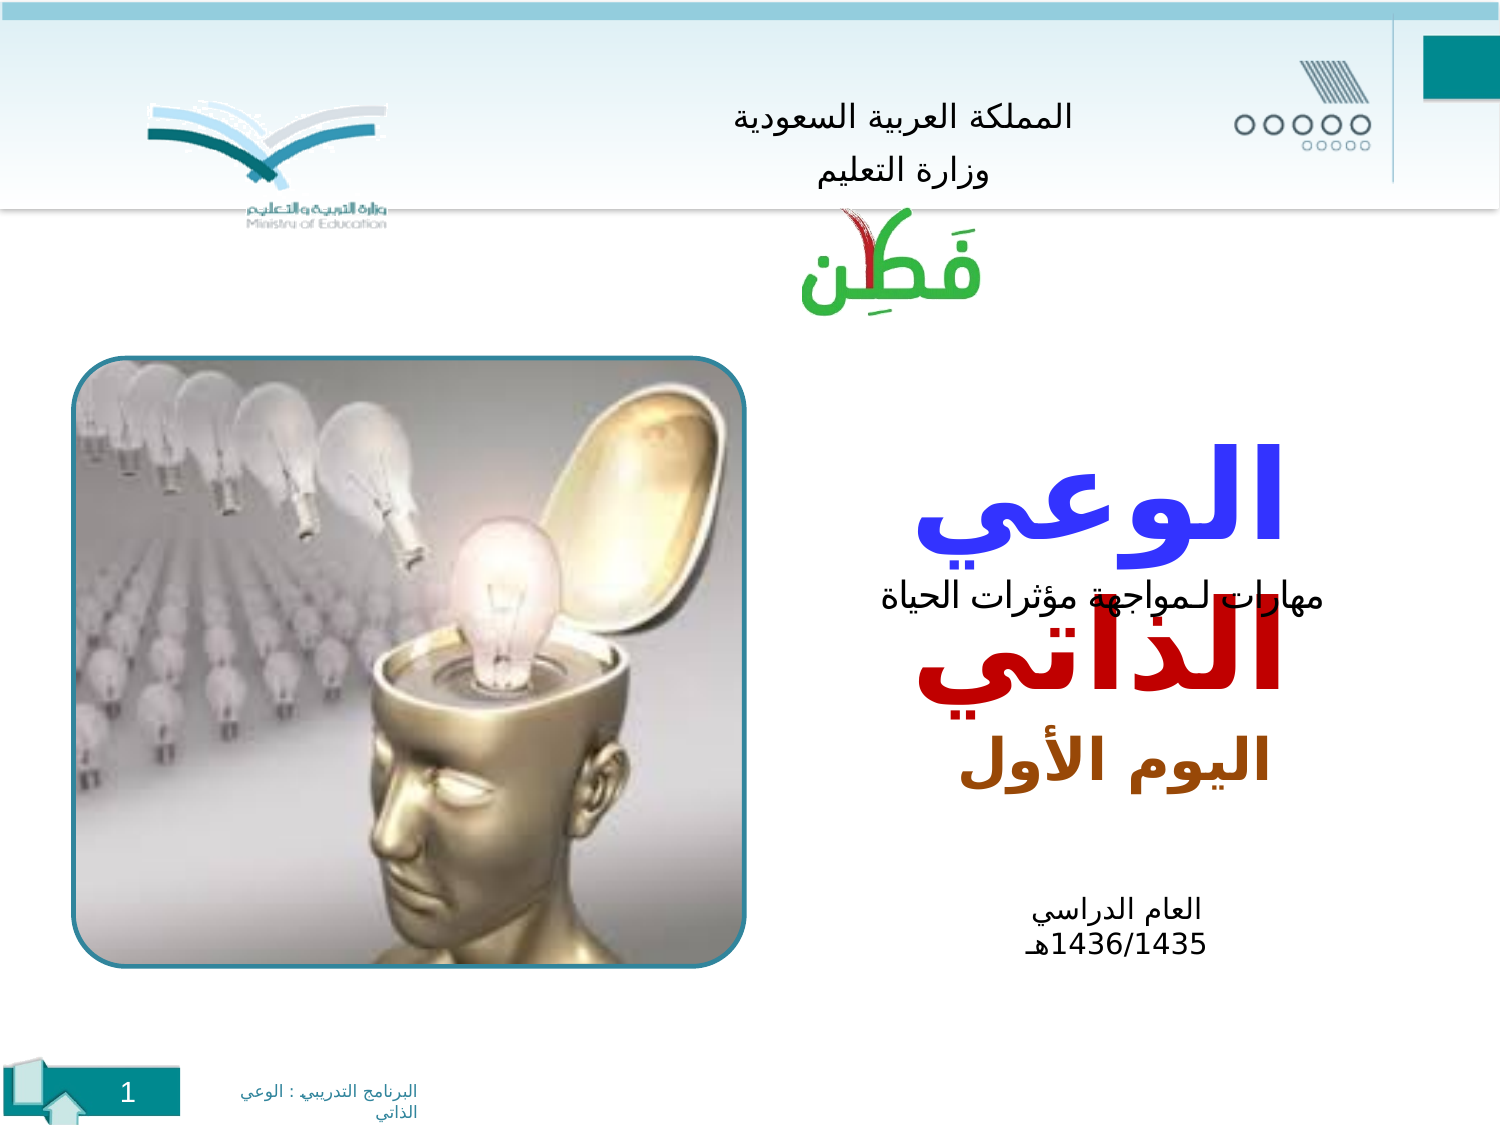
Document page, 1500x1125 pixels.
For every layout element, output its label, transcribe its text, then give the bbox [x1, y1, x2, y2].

picture [802, 202, 984, 324]
text_box الوعي الذاتي [749, 408, 1457, 507]
picture [1423, 22, 1500, 114]
text_box اليوم الأول [892, 715, 1337, 841]
text_box المملكة العربية السعودية وزارة التعليم [608, 90, 1199, 275]
picture [147, 100, 390, 230]
picture [73, 357, 745, 967]
picture [3, 1056, 181, 1125]
text_box مهارات لـمواجهة مؤثرات الحياة [865, 563, 1340, 624]
text_box العام الدراسي 1436/1435هـ [894, 849, 1339, 974]
